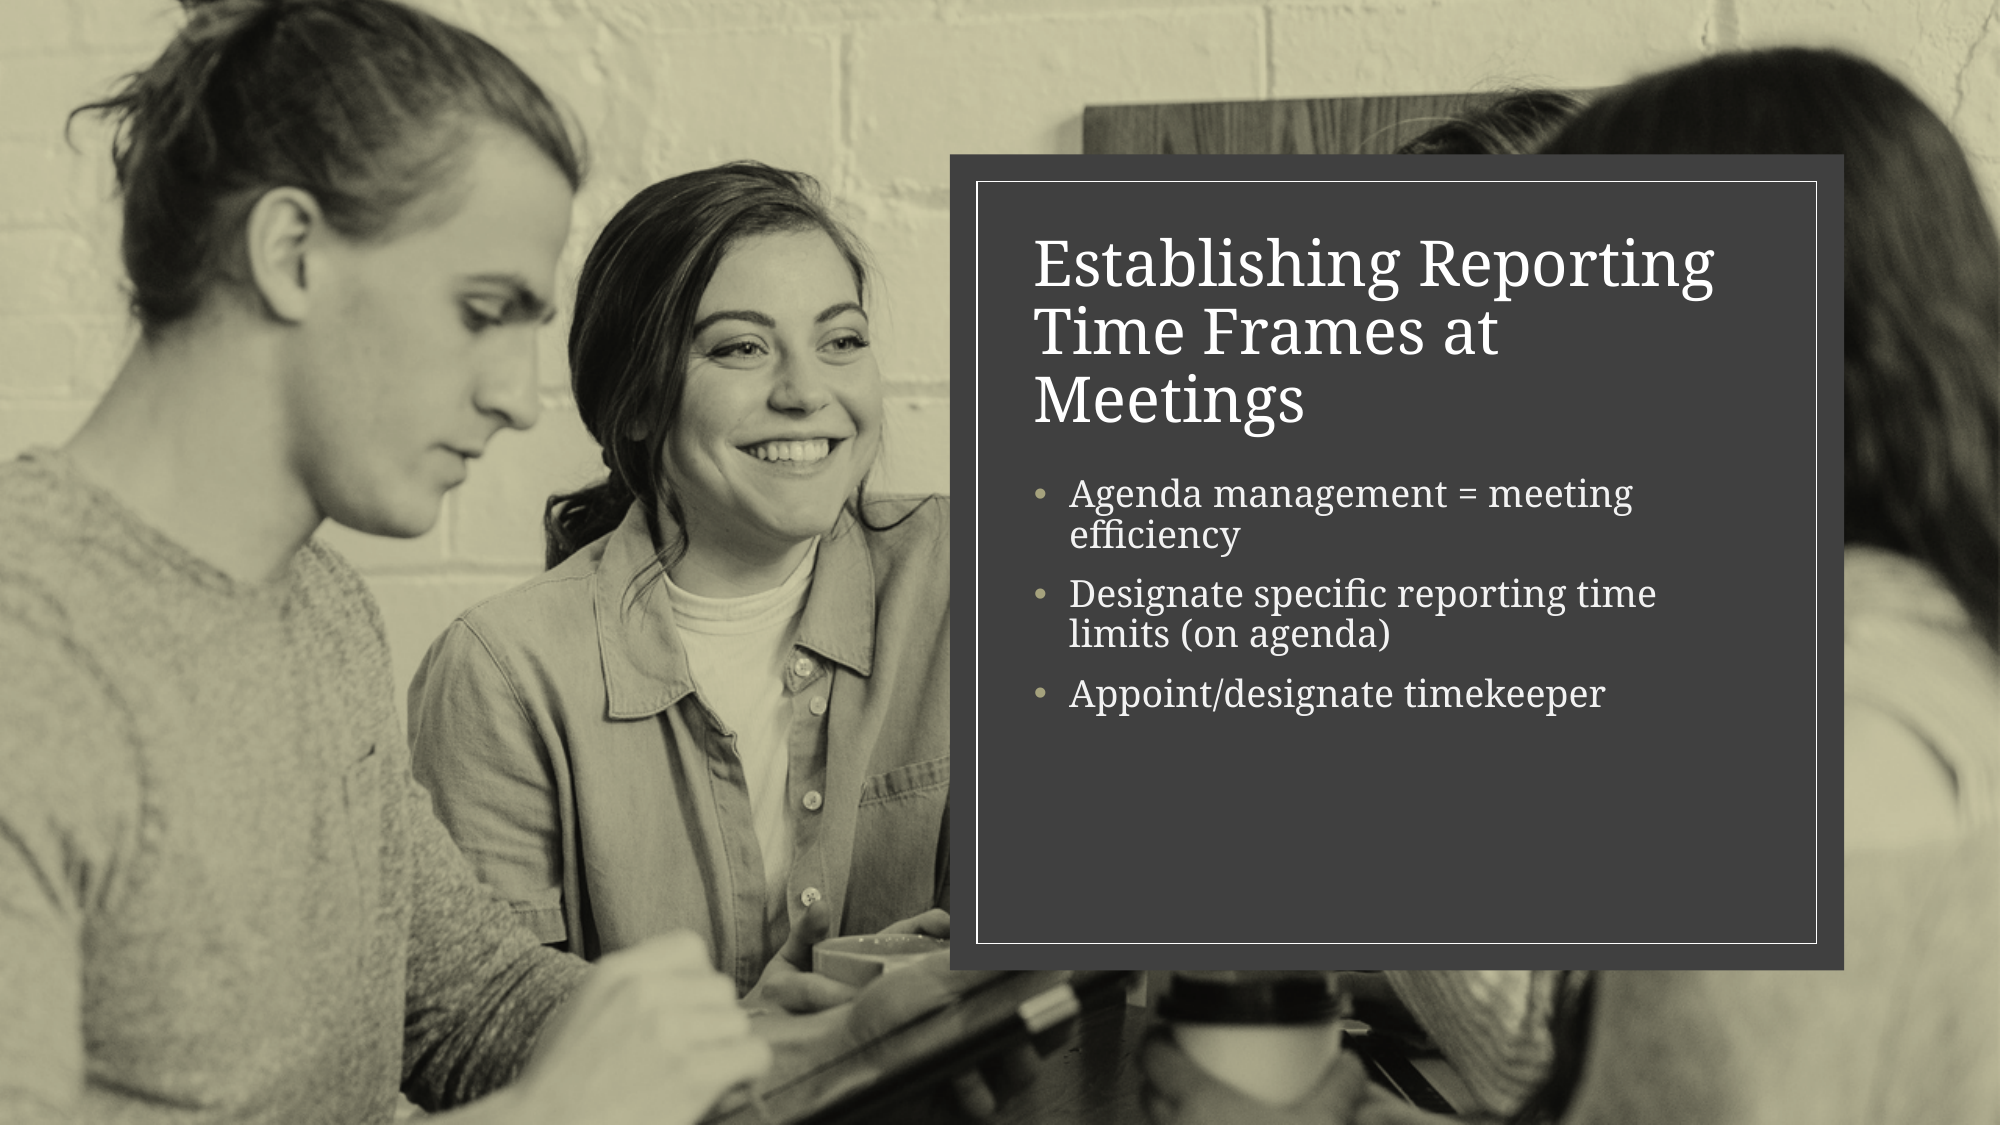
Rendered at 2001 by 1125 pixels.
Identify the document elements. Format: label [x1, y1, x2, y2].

list [0, 0, 2000, 1125]
